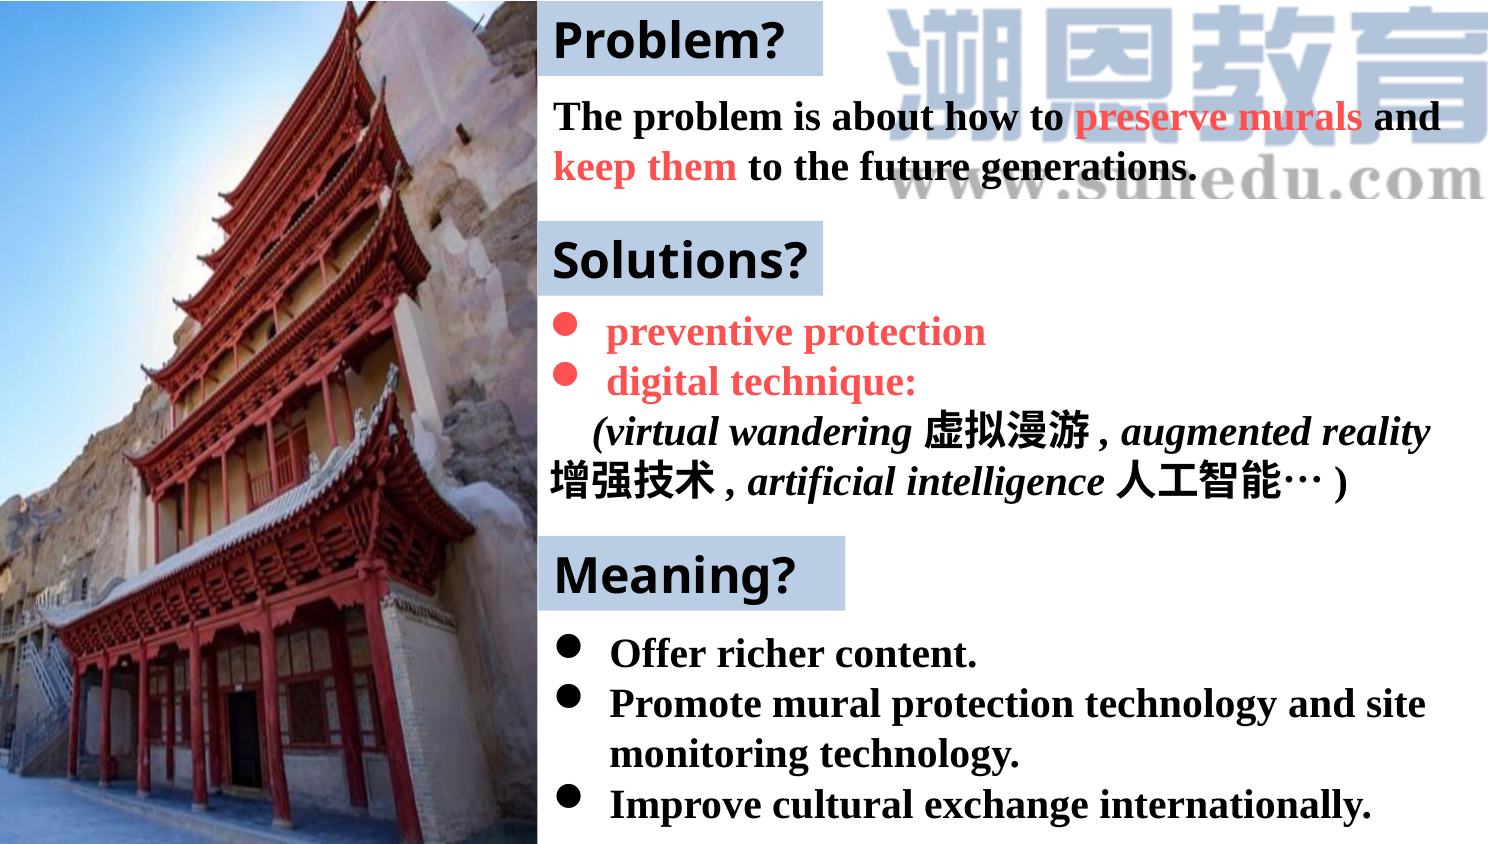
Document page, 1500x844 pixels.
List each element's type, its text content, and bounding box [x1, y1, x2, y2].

text_box Problem? [538, 1, 824, 76]
text_box preventive protection digital technique: (virtual wandering虚拟漫游, augmented reality增强技术, artificial intelligence人工智能…) [542, 296, 1483, 512]
text_box Offer richer content. Promote mural protection technology and site monitoring technology. Improve cultural exchange internationally. [542, 618, 1483, 834]
picture [0, 1, 538, 844]
text_box The problem is about how to preserve murals and keep them to the future generations. [542, 81, 1500, 197]
text_box Solutions? [542, 220, 824, 296]
picture [884, 3, 1488, 81]
text_box Meaning? [542, 535, 846, 611]
